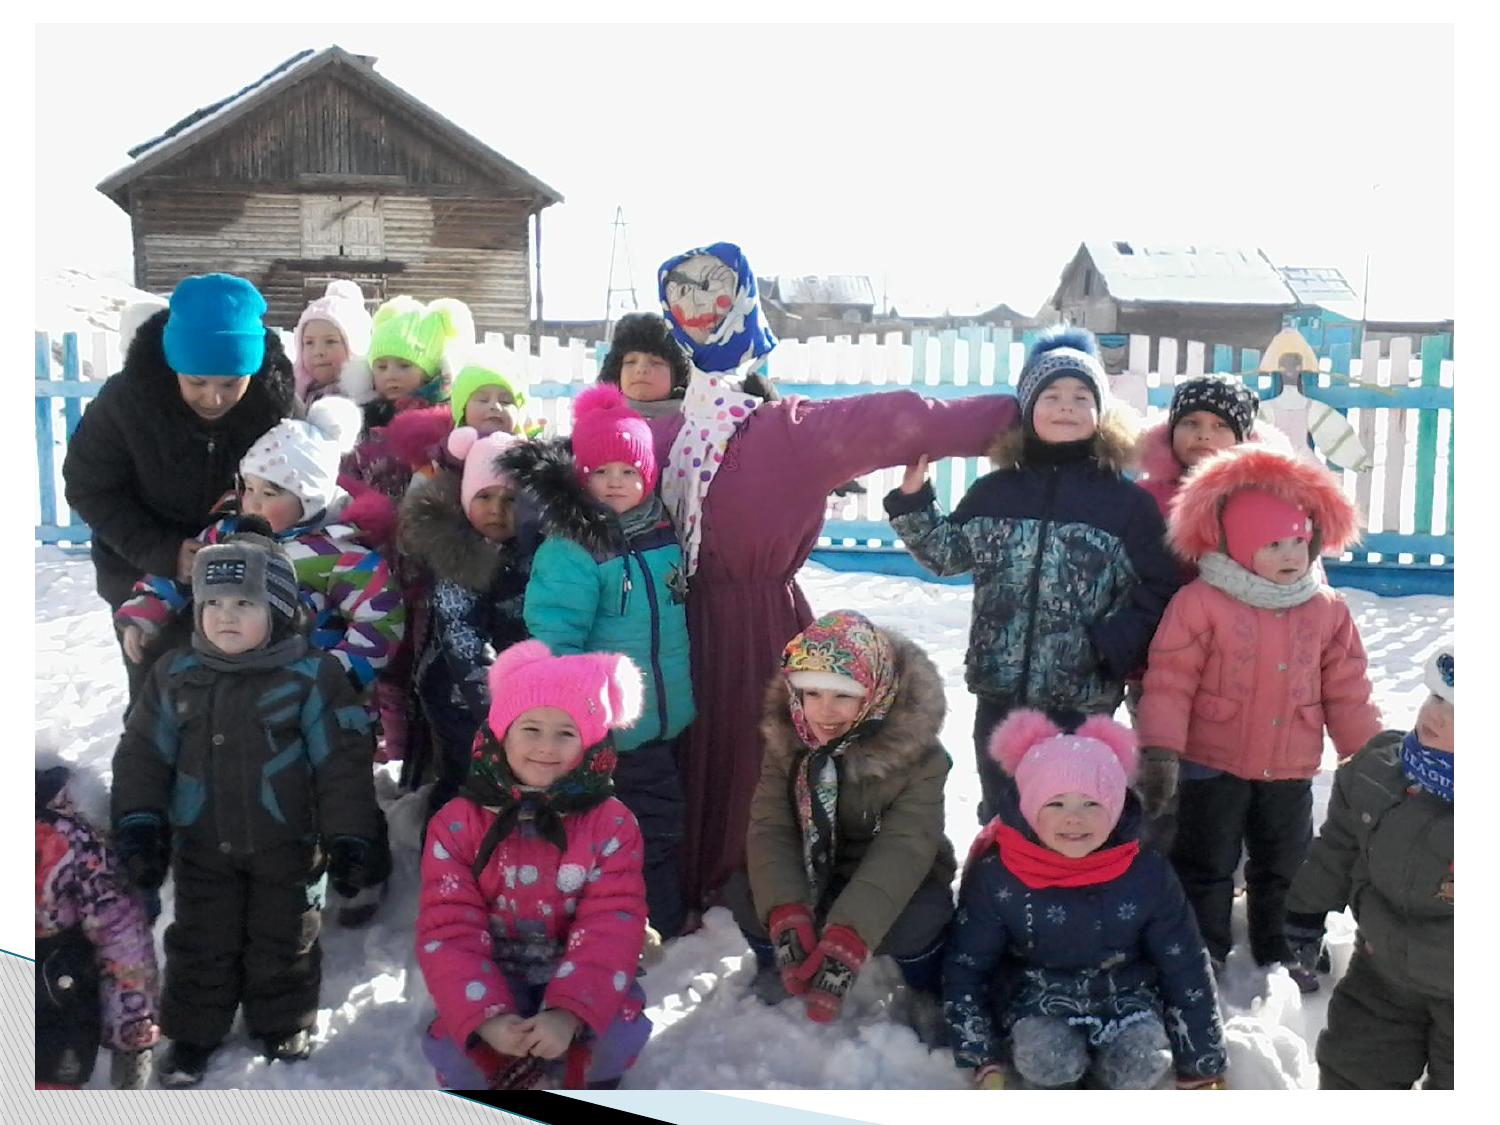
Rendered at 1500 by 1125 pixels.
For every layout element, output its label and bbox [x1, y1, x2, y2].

picture [34, 23, 1454, 1091]
